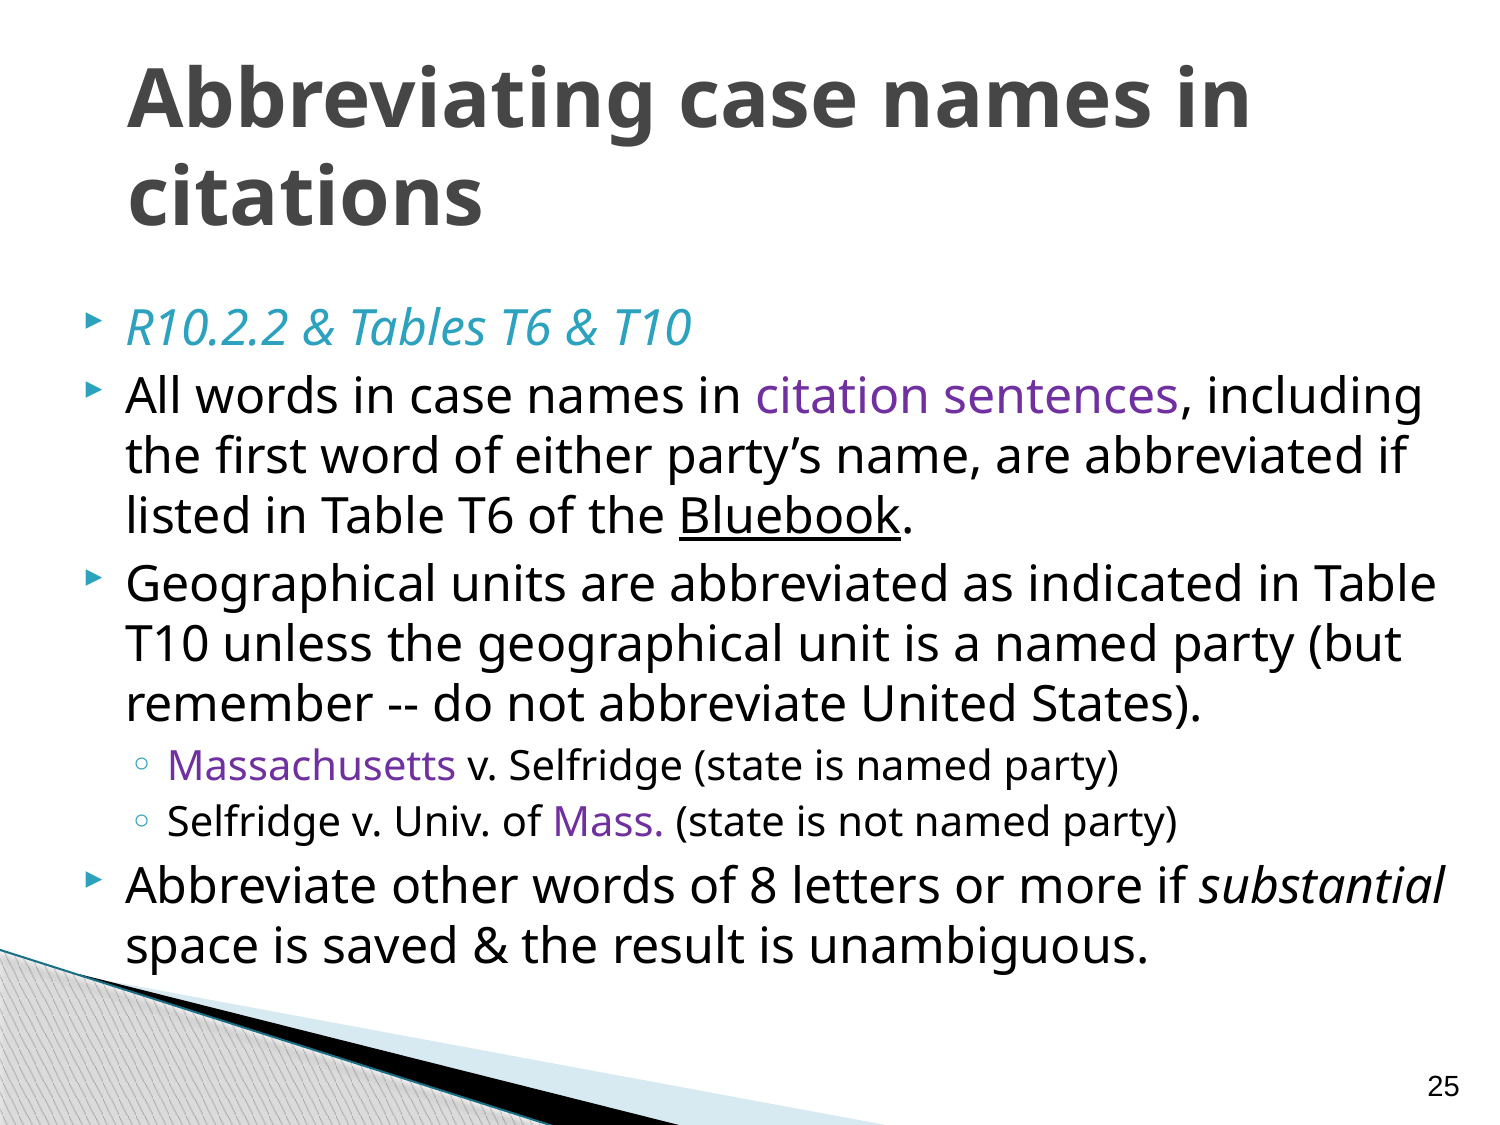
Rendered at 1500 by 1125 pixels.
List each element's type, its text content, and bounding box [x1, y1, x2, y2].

slide_number 25 [1400, 1050, 1475, 1110]
list R10.2.2 & Tables T6 & T10 All words in case names in citation sentences, including the first word of either party’s name, are abbreviated if listed in Table T6 of the Bluebook. Geographical units are abbreviated as indicated in Table T10 unless the geographical unit is a named party (but remember -- do not abbreviate United States). Massachusetts v. Selfridge (state is named party) Selfridge v. Univ. of Mass. (state is not named party) Abbreviate other words of 8 letters or more if substantial space is saved & the result is unambiguous. [50, 287, 1475, 1000]
title Abbreviating case names in citations [112, 37, 1425, 250]
